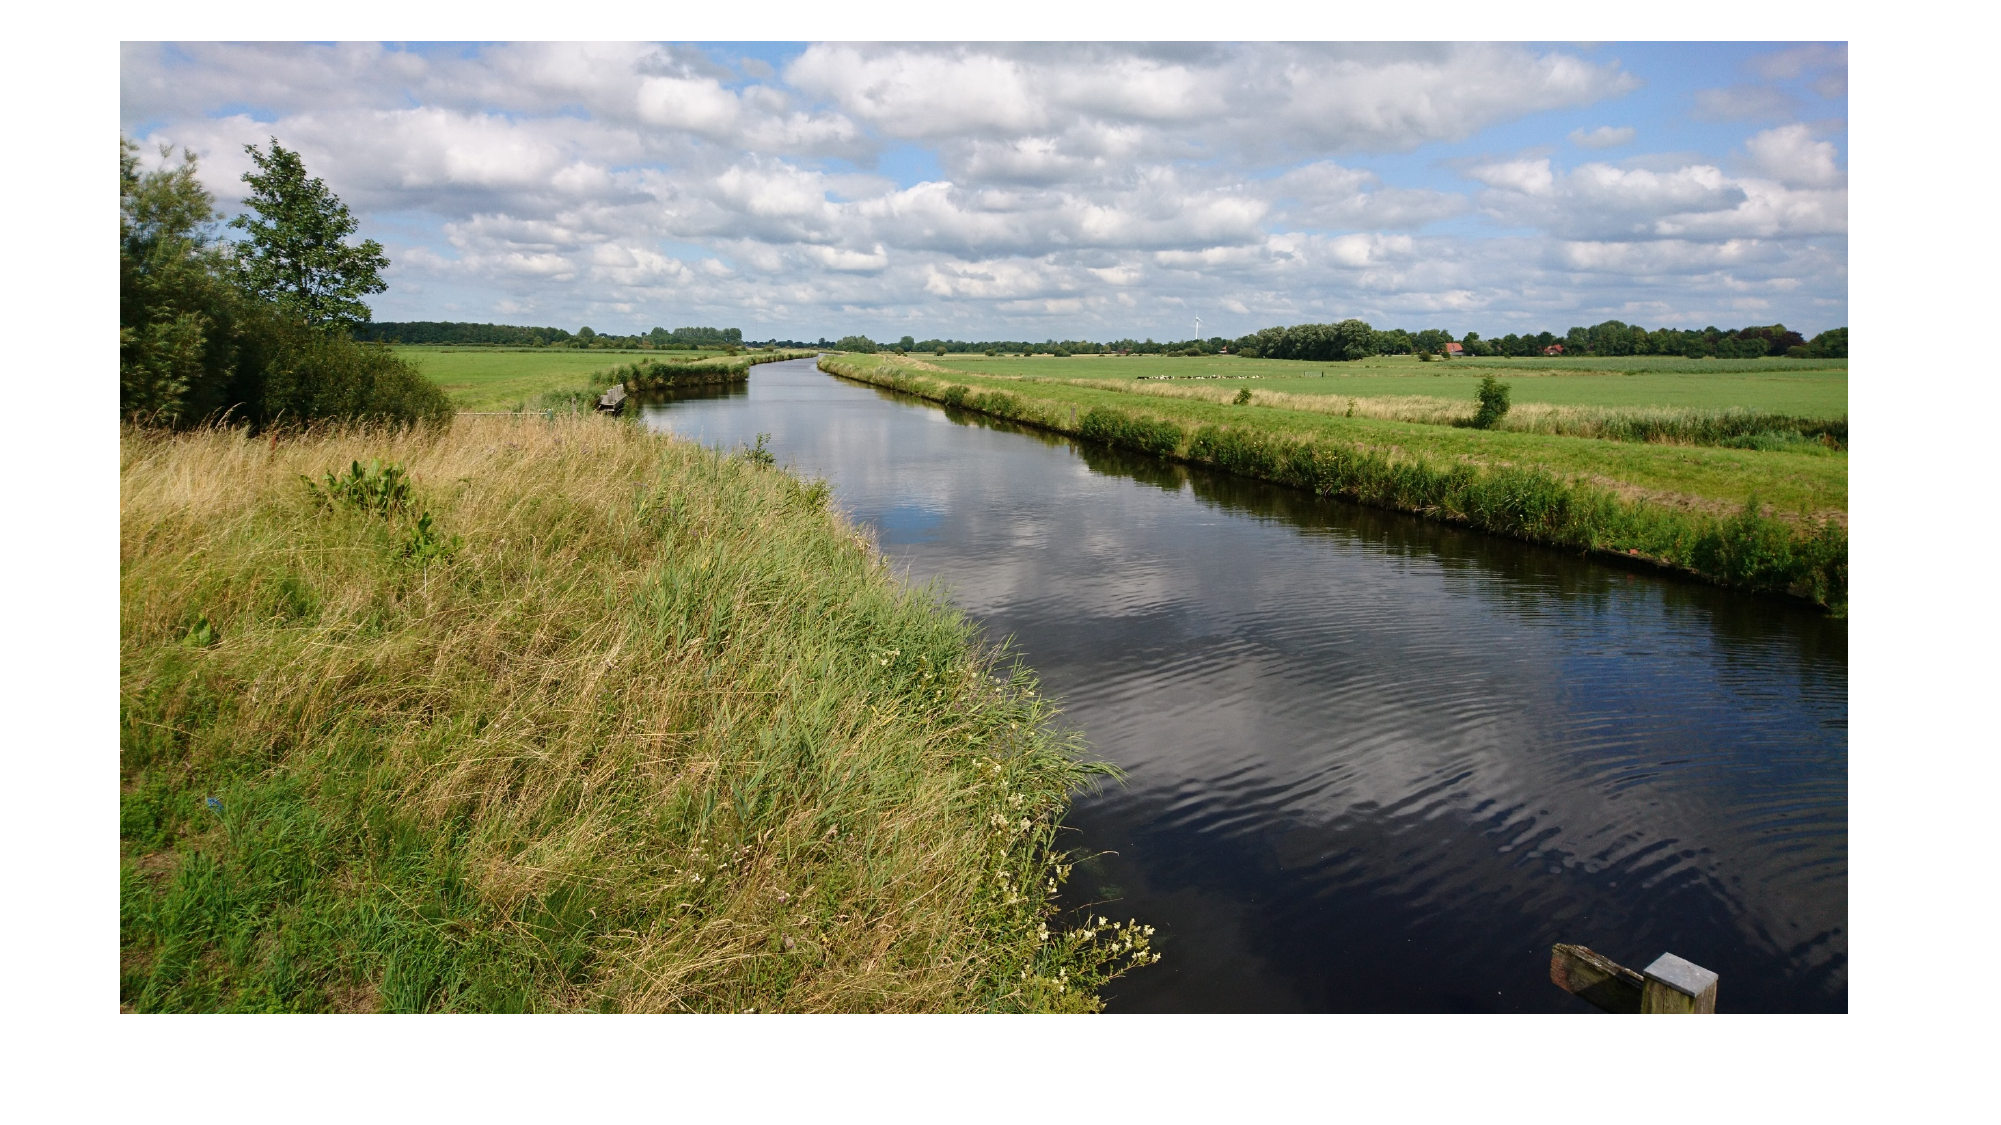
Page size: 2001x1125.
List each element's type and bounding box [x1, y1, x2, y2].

list [120, 41, 1848, 1014]
